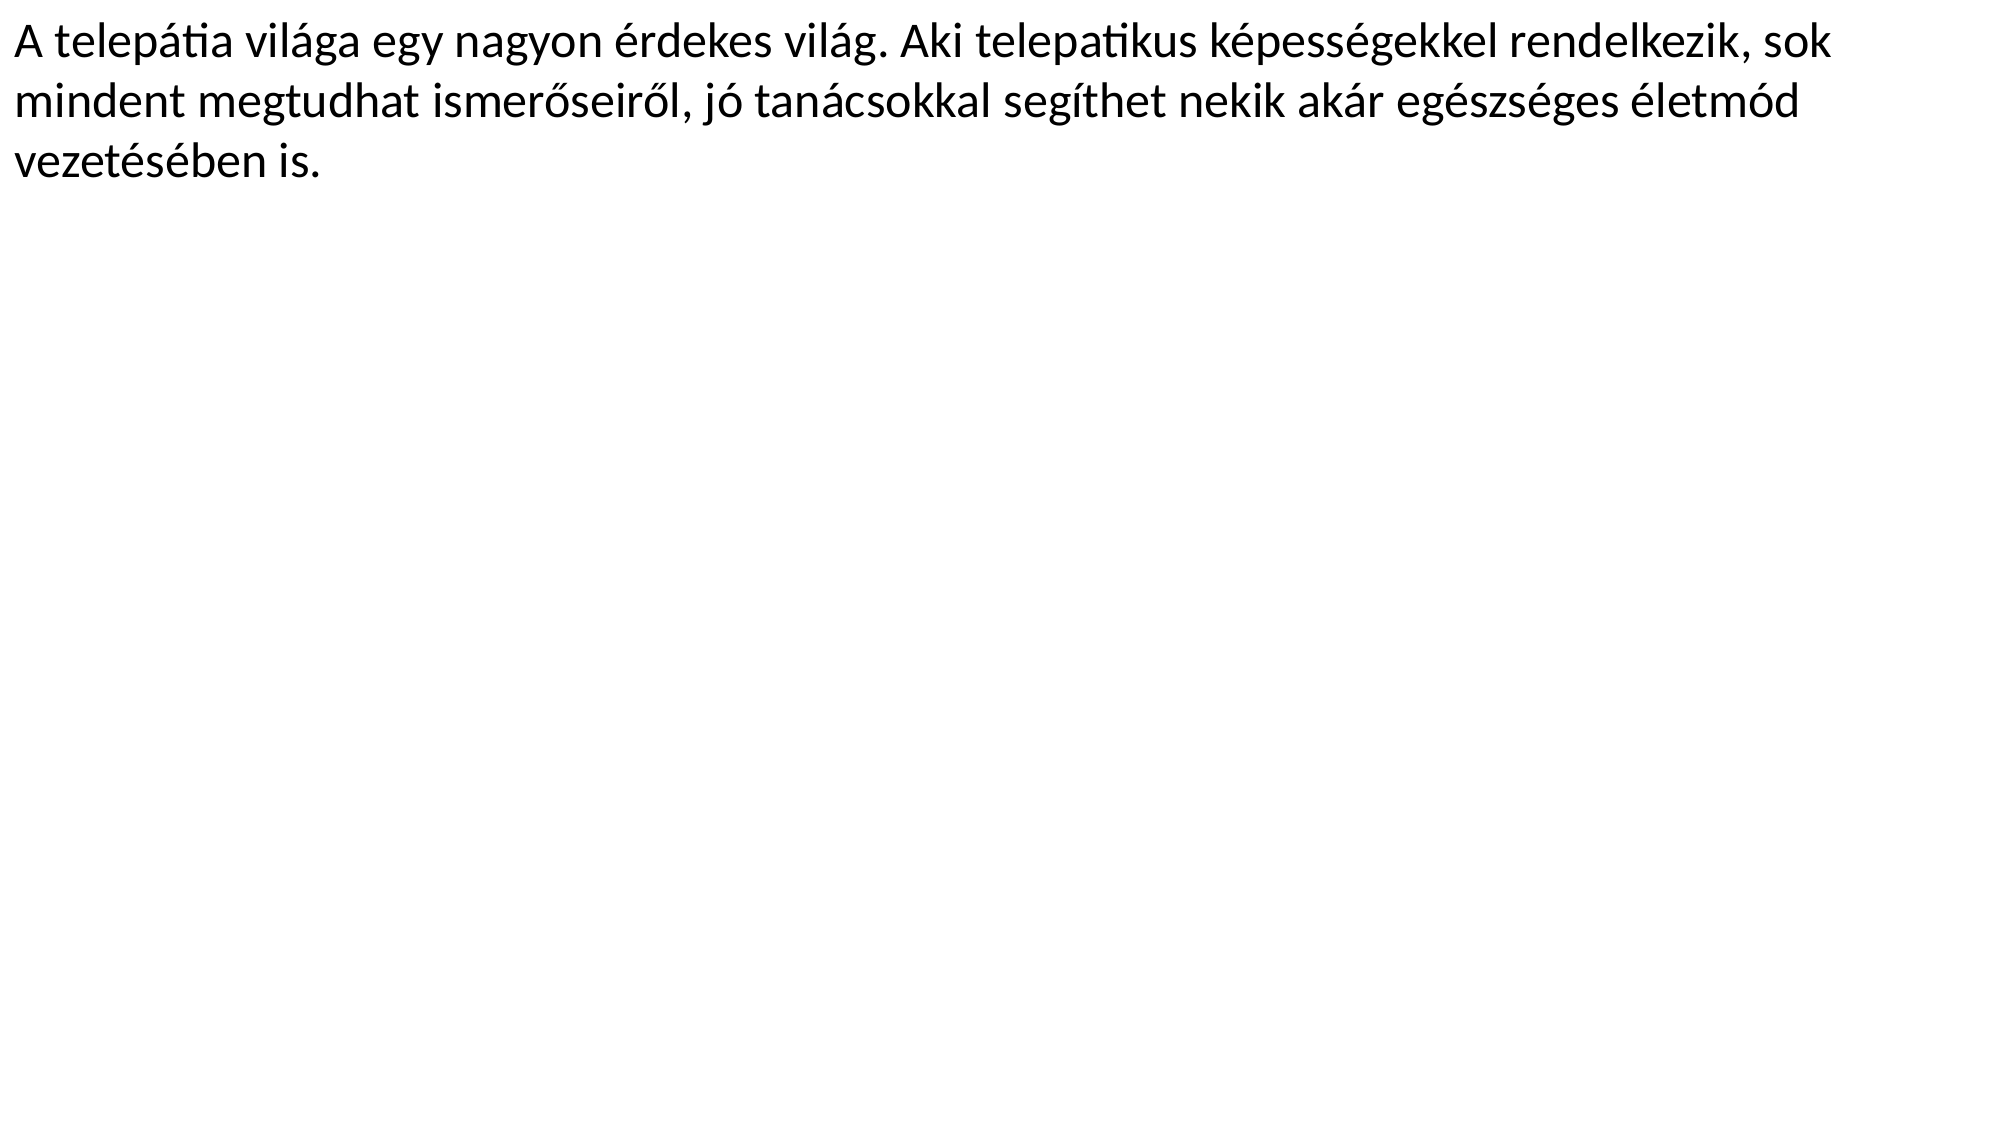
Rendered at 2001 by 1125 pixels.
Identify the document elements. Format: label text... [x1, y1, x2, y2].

text_box A telepátia világa egy nagyon érdekes világ. Aki telepatikus képességekkel rendelkezik, sok mindent megtudhat ismerőseiről, jó tanácsokkal segíthet nekik akár egészséges életmód vezetésében is. [0, 0, 2000, 195]
